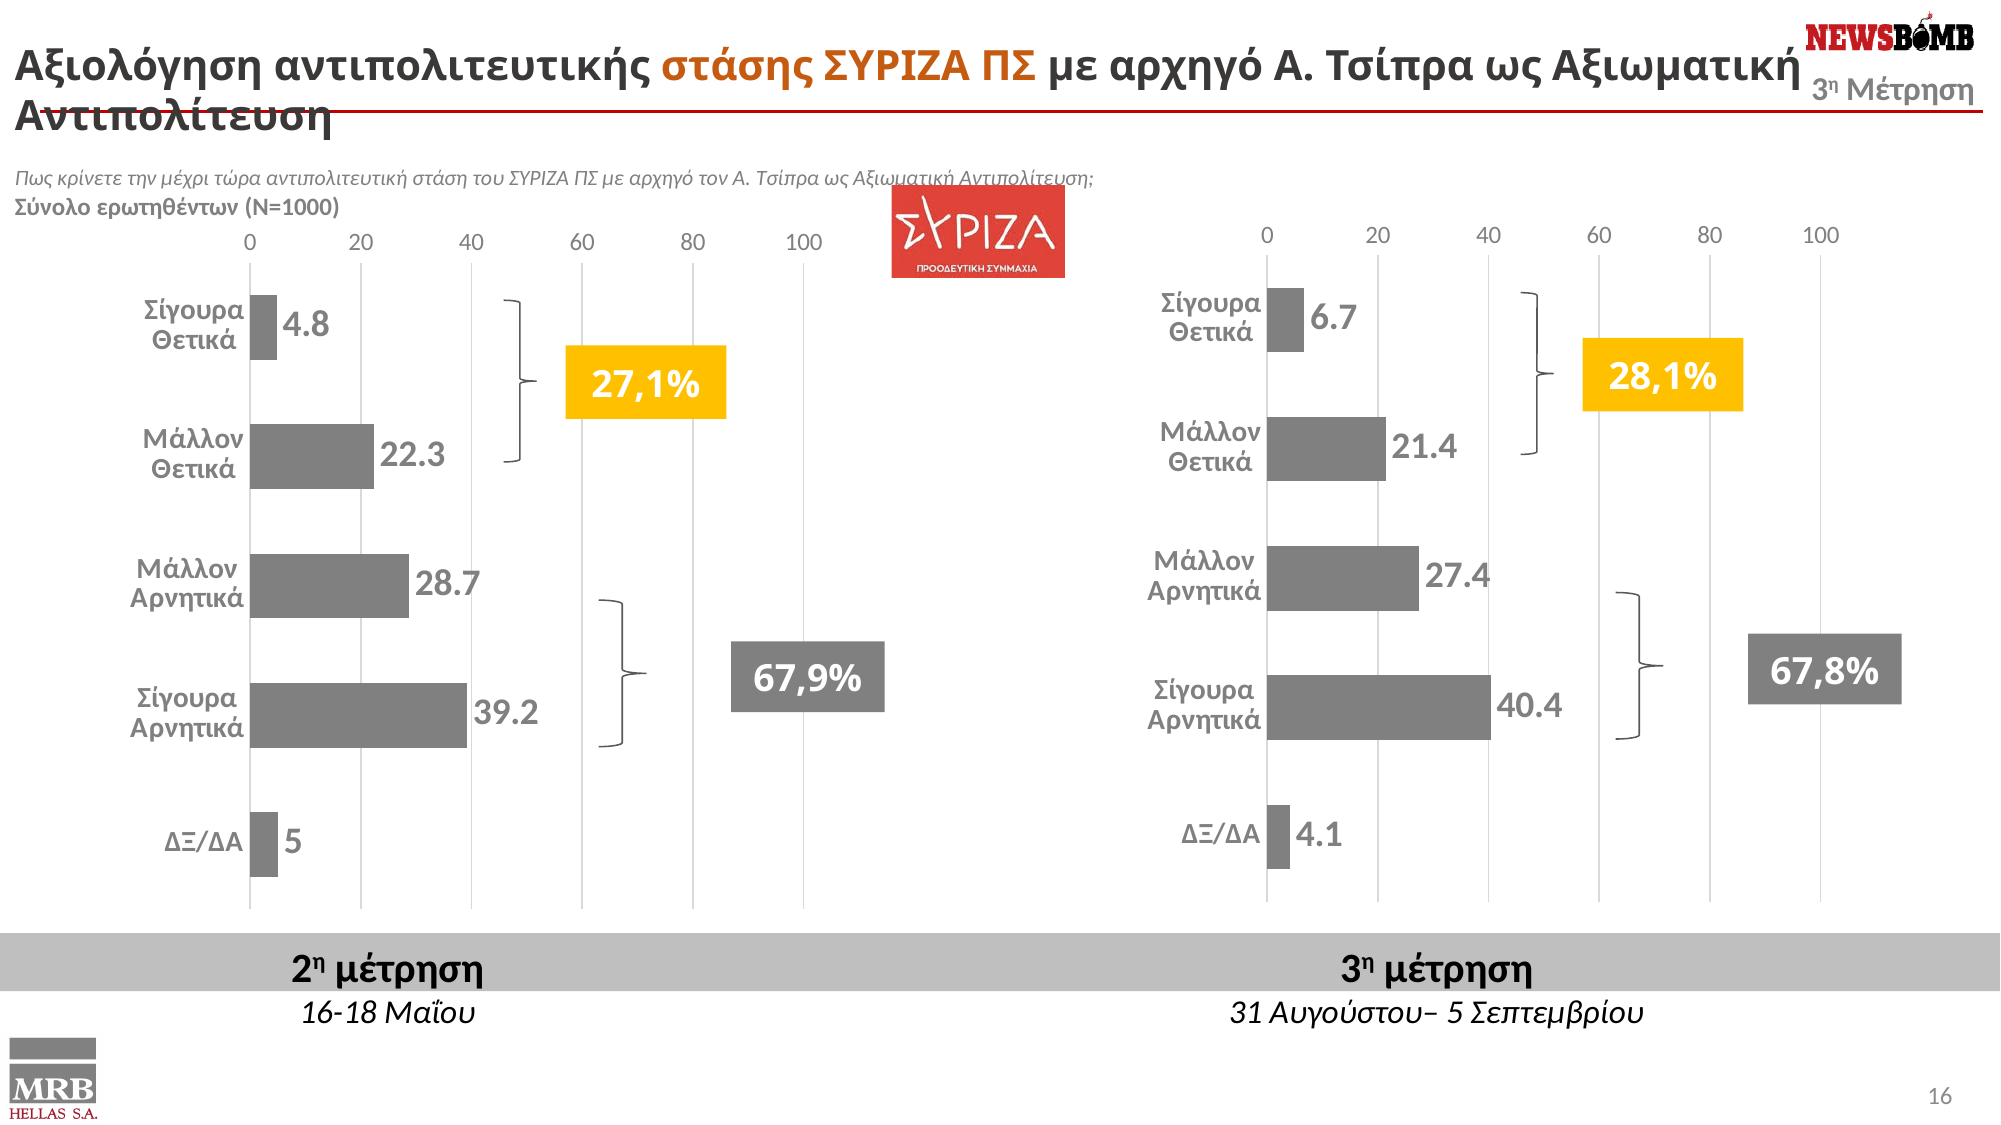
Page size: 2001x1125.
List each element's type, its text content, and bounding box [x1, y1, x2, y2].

text_box [1660, 932, 2000, 992]
picture [1798, 0, 1984, 31]
picture [891, 185, 1065, 278]
text_box 2η μέτρηση 16-18 Μαΐου [276, 954, 500, 1038]
chart [73, 213, 901, 954]
text_box 3η μέτρηση 31 Αυγούστου– 5 Σεπτεμβρίου [1214, 946, 1660, 1038]
slide_number 16 [1871, 1065, 1968, 1125]
text_box [0, 932, 276, 992]
chart [1090, 205, 1919, 946]
text_box [500, 932, 1214, 992]
text_box Αξιολόγηση αντιπολιτευτικής στάσης ΣΥΡΙΖΑ ΠΣ με αρχηγό Α. Τσίπρα ως Αξιωματική Αντιπολίτευση Πως κρίνετε την μέχρι τώρα αντιπολιτευτική στάση του ΣΥΡΙΖΑ ΠΣ με αρχηγό τον Α. Τσίπρα ως Αξιωματική Αντιπολίτευση; Σύνολο ερωτηθέντων (N=1000) [0, 31, 2000, 219]
